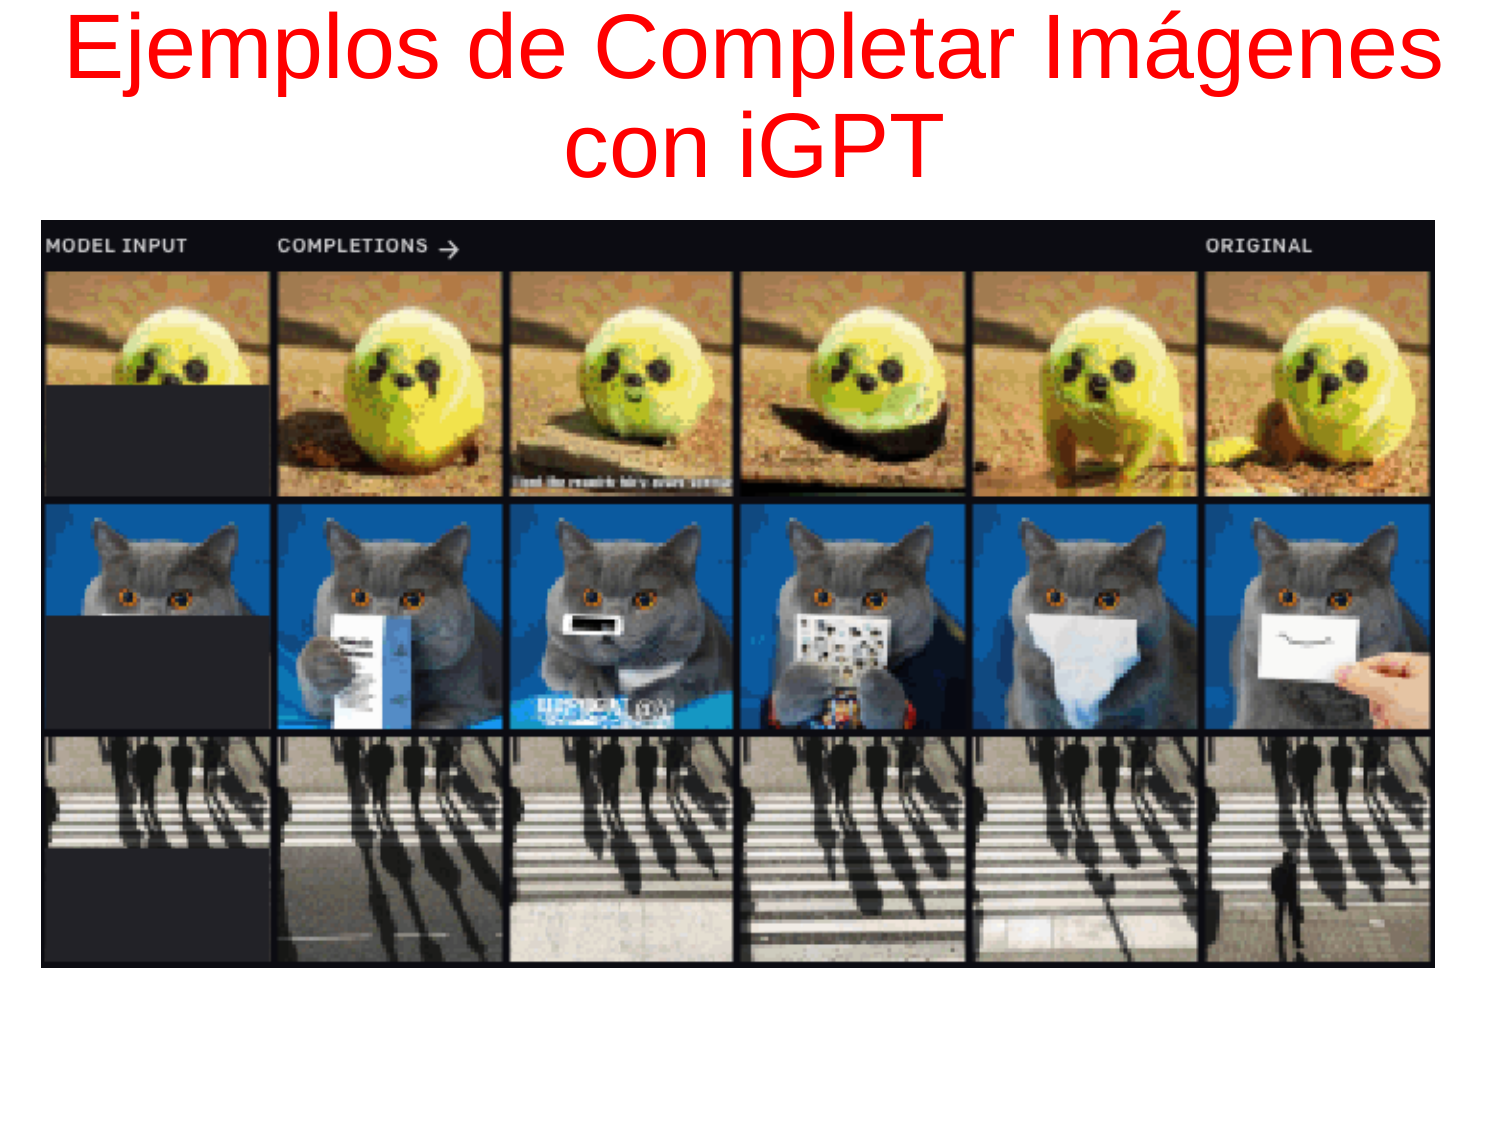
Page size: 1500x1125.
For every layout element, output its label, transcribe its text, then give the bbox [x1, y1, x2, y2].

picture [41, 220, 1436, 968]
title Ejemplos de Completar Imágenes con iGPT [5, 33, 1500, 163]
